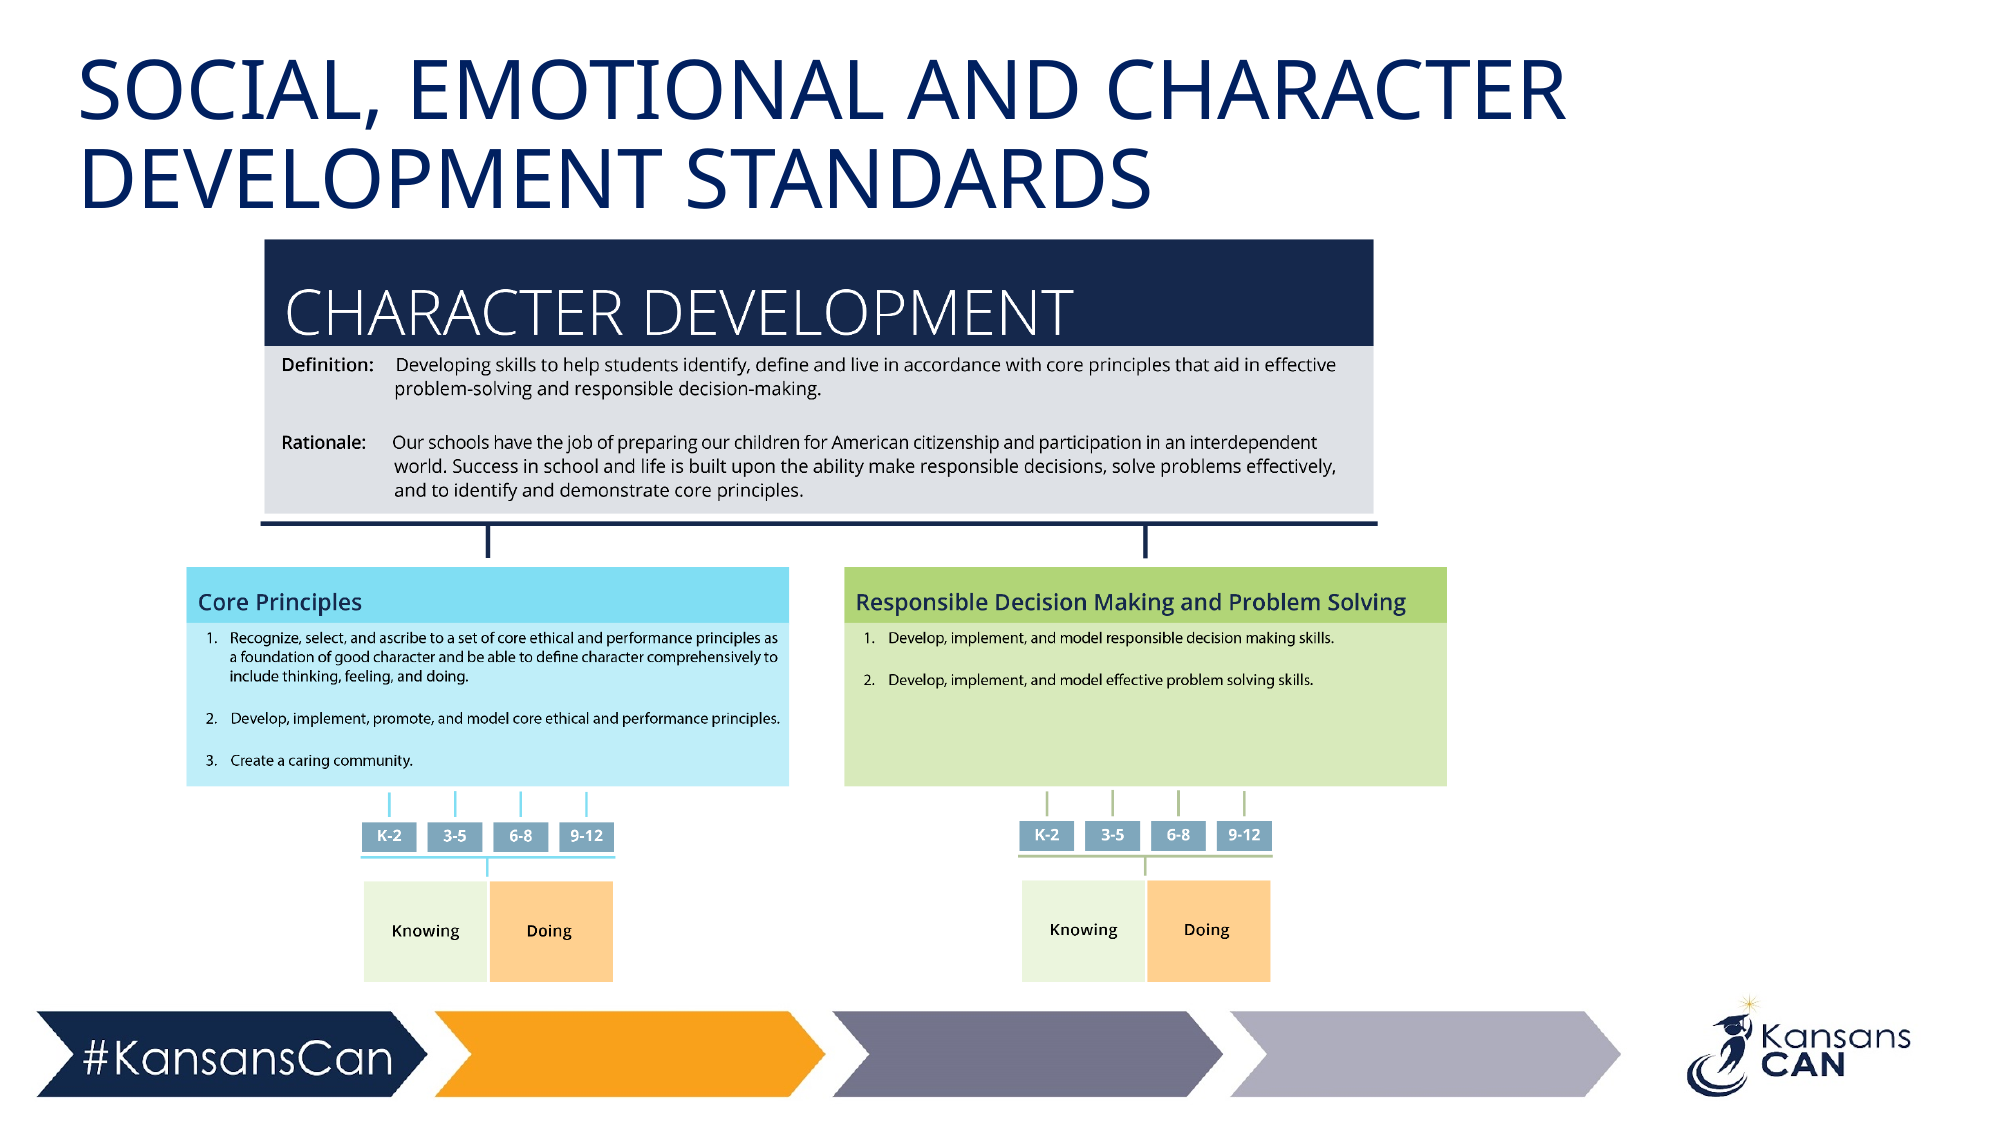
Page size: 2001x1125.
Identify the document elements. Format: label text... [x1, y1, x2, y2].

picture [5, 0, 2000, 1125]
title SOCIAL, EMOTIONAL AND CHARACTER DEVELOPMENT STANDARDS [62, 28, 1984, 247]
